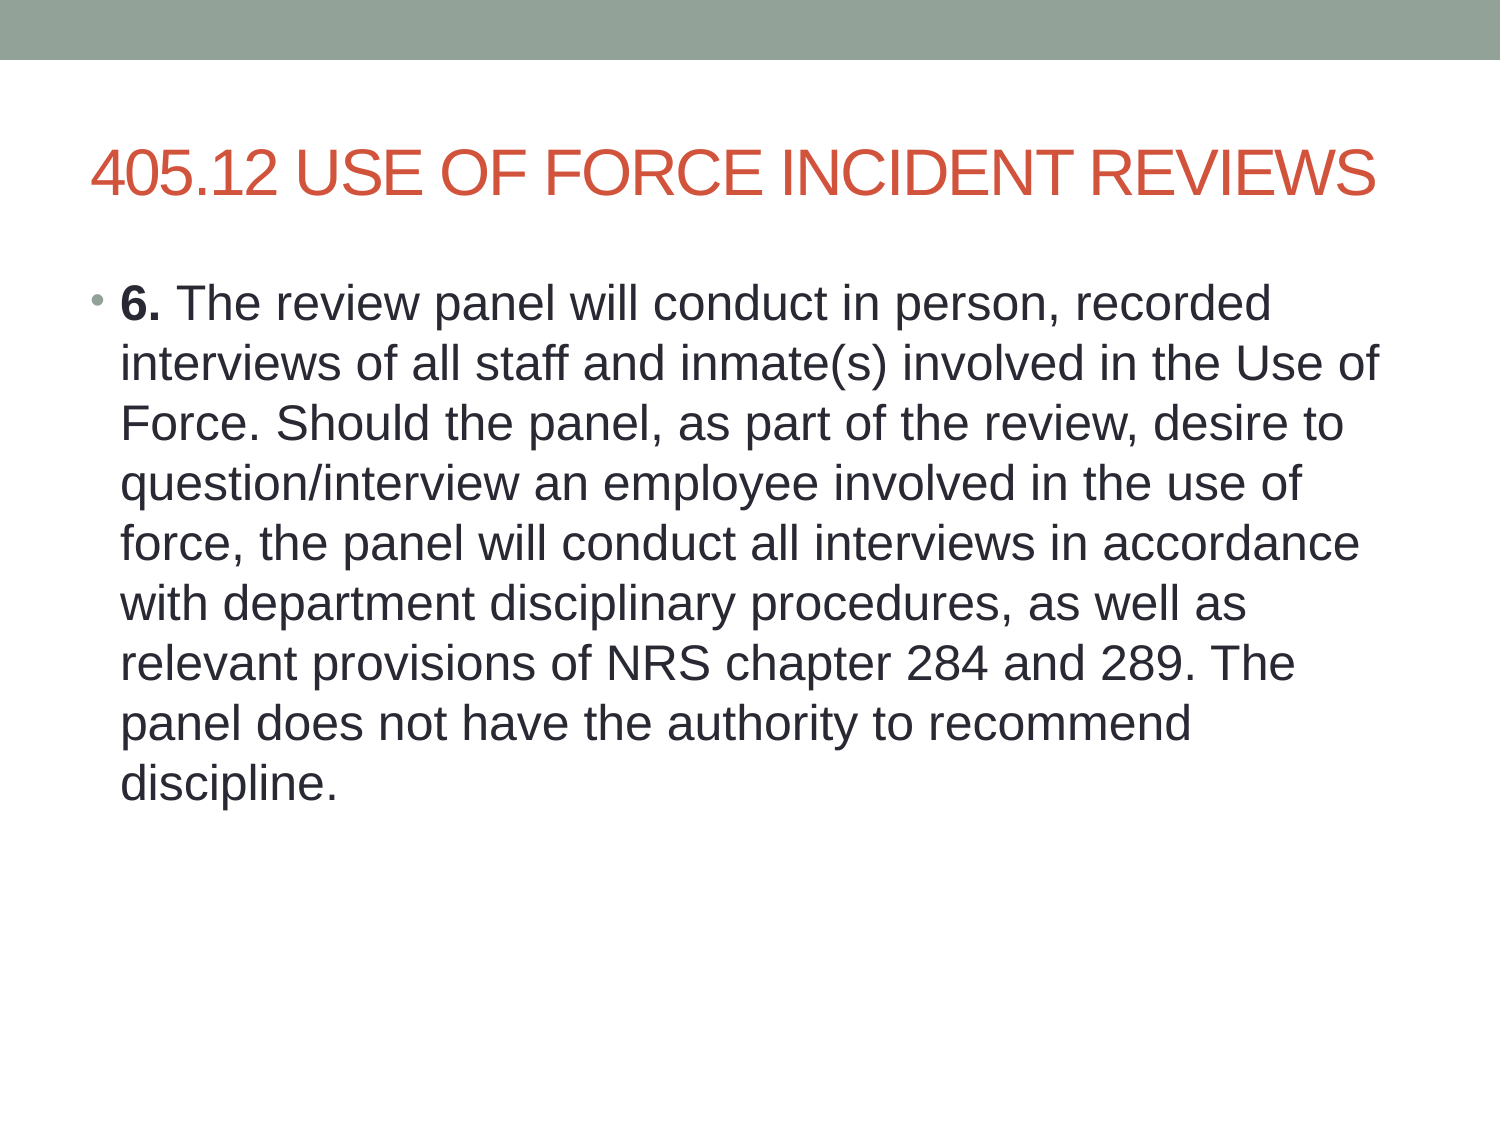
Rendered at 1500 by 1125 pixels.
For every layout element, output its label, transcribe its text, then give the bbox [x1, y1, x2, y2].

list 6. The review panel will conduct in person, recorded interviews of all staff and inmate(s) involved in the Use of Force. Should the panel, as part of the review, desire to question/interview an employee involved in the use of force, the panel will conduct all interviews in accordance with department disciplinary procedures, as well as relevant provisions of NRS chapter 284 and 289. The panel does not have the authority to recommend discipline. [75, 262, 1425, 1063]
title 405.12 USE OF FORCE INCIDENT REVIEWS [75, 87, 1425, 250]
